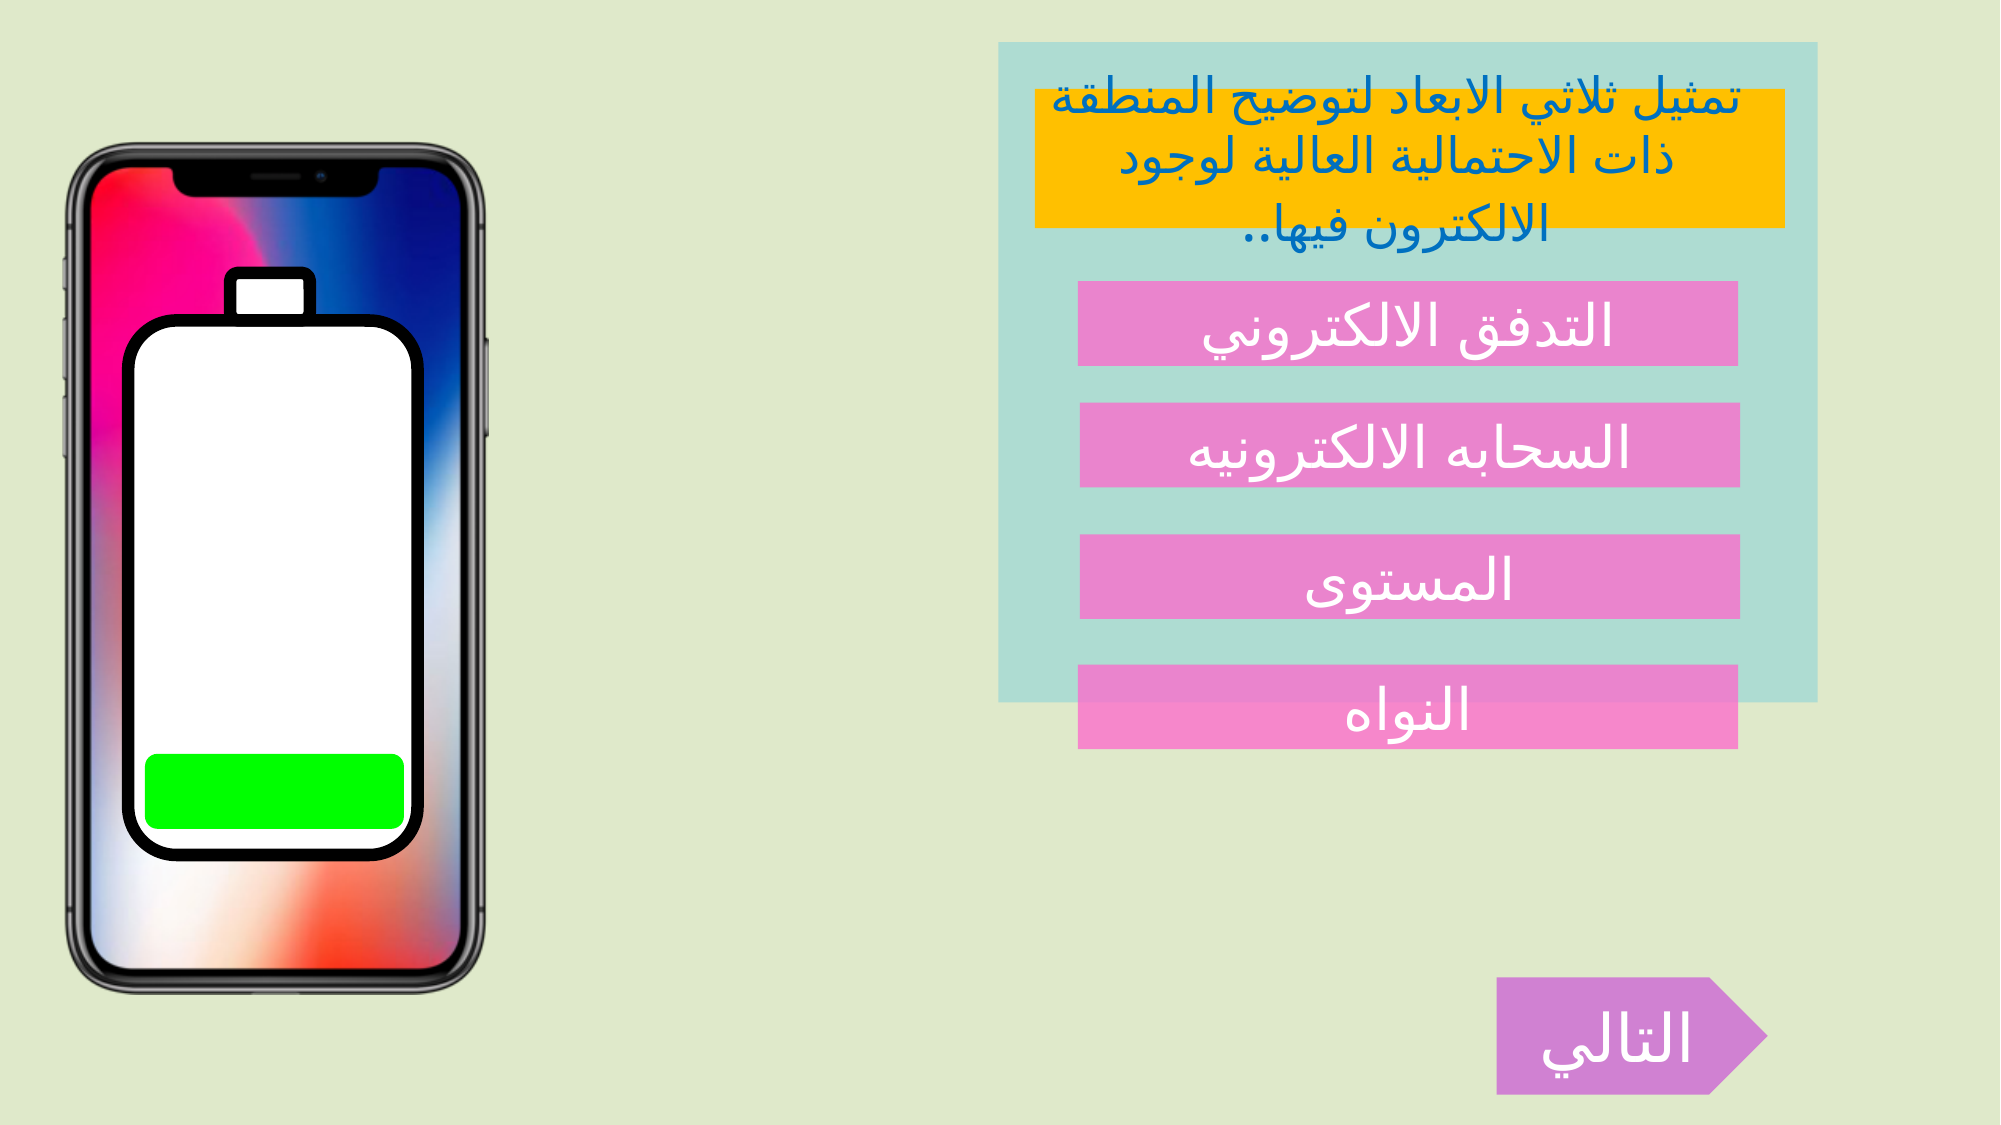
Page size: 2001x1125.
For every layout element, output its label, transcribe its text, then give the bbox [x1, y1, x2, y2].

text_box النواه [1076, 662, 1740, 751]
text_box المستوى [1078, 532, 1742, 621]
text_box السحابه الالكترونيه [1078, 401, 1742, 489]
text_box تمثيل ثلاثي الابعاد لتوضيح المنطقة ذات الاحتمالية العالية لوجود الالكترون فيها.. [1033, 87, 1787, 230]
text_box التالي [1494, 975, 1770, 1097]
text_box التدفق الالكتروني [1076, 279, 1740, 368]
text_box [996, 40, 1820, 704]
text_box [62, 141, 490, 1013]
